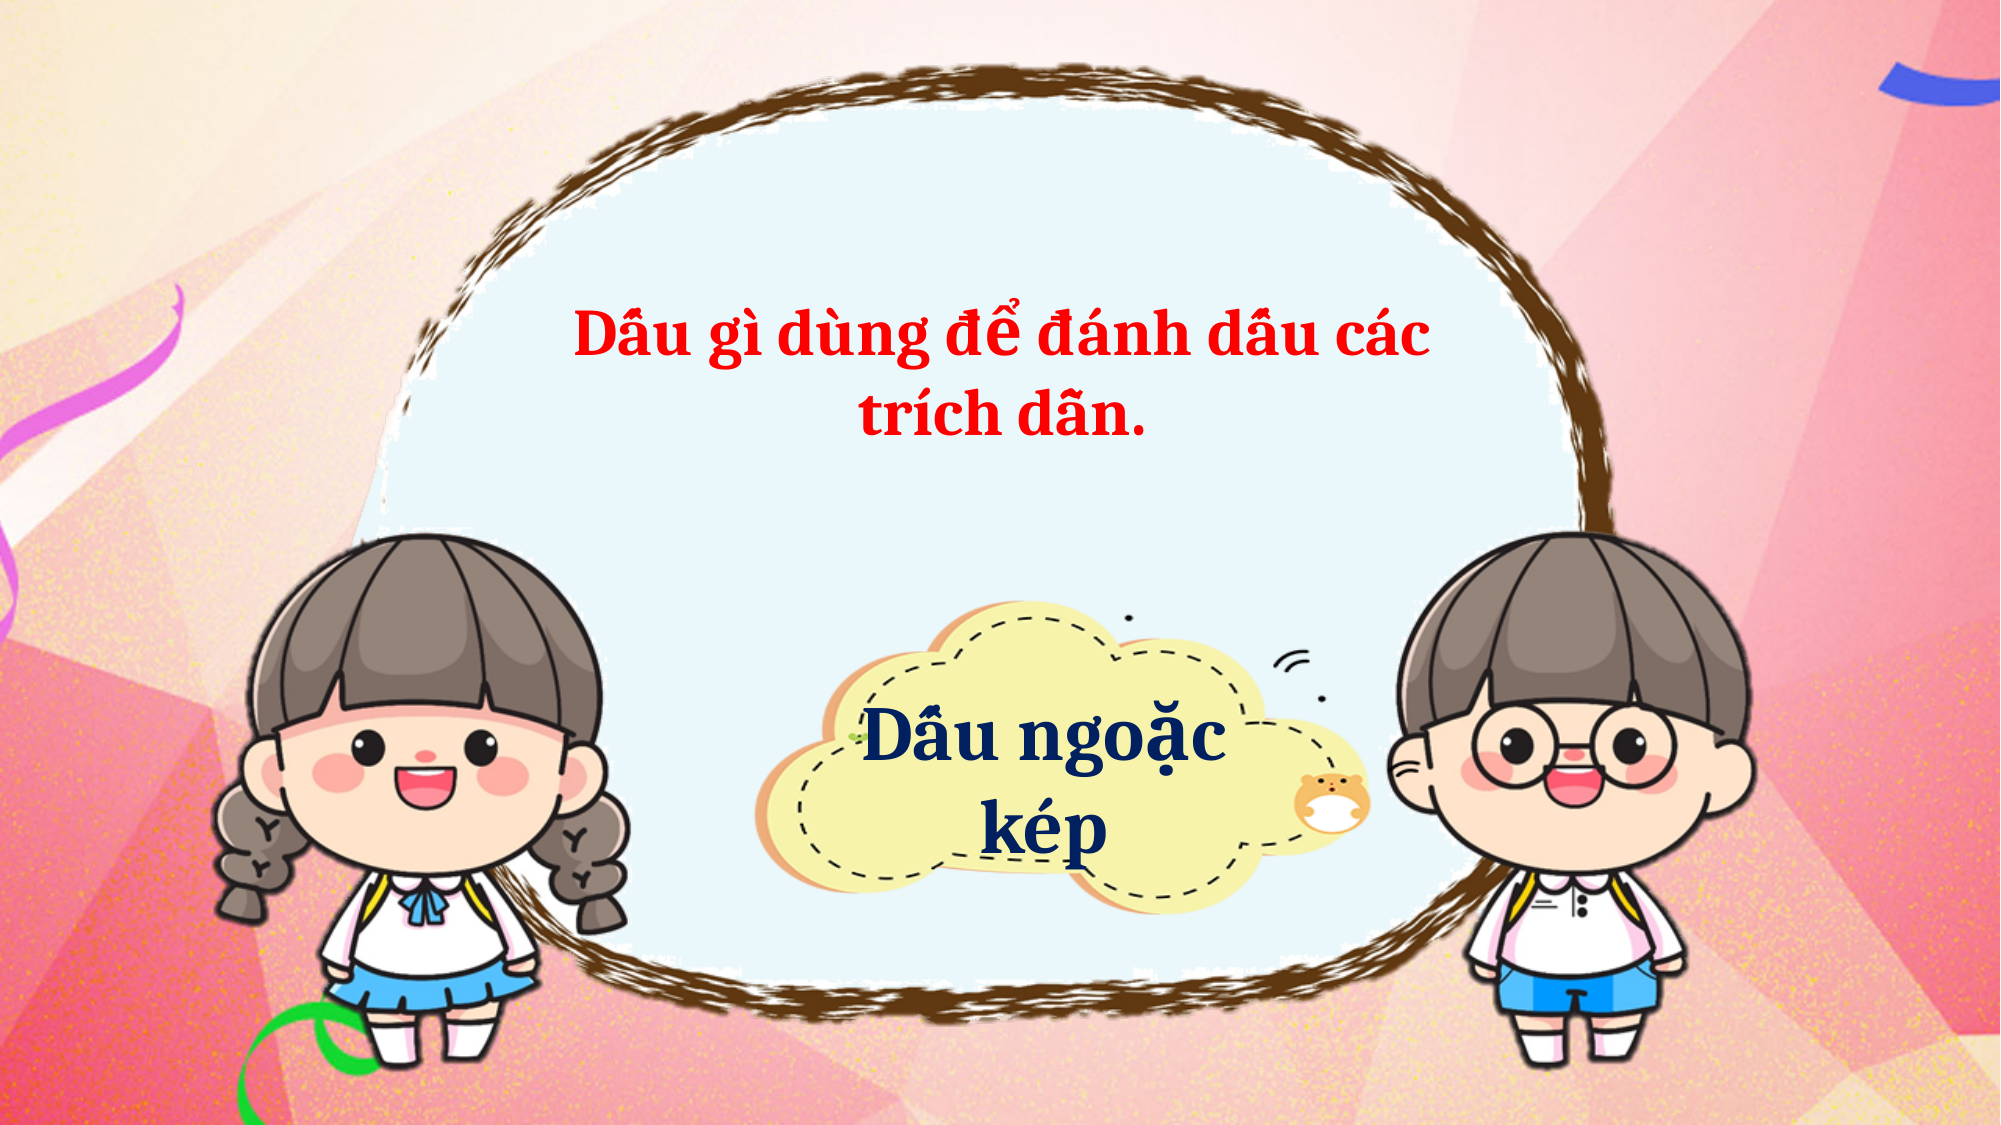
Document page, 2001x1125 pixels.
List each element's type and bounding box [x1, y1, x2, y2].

picture [0, 0, 2001, 1125]
text_box [745, 593, 1436, 929]
